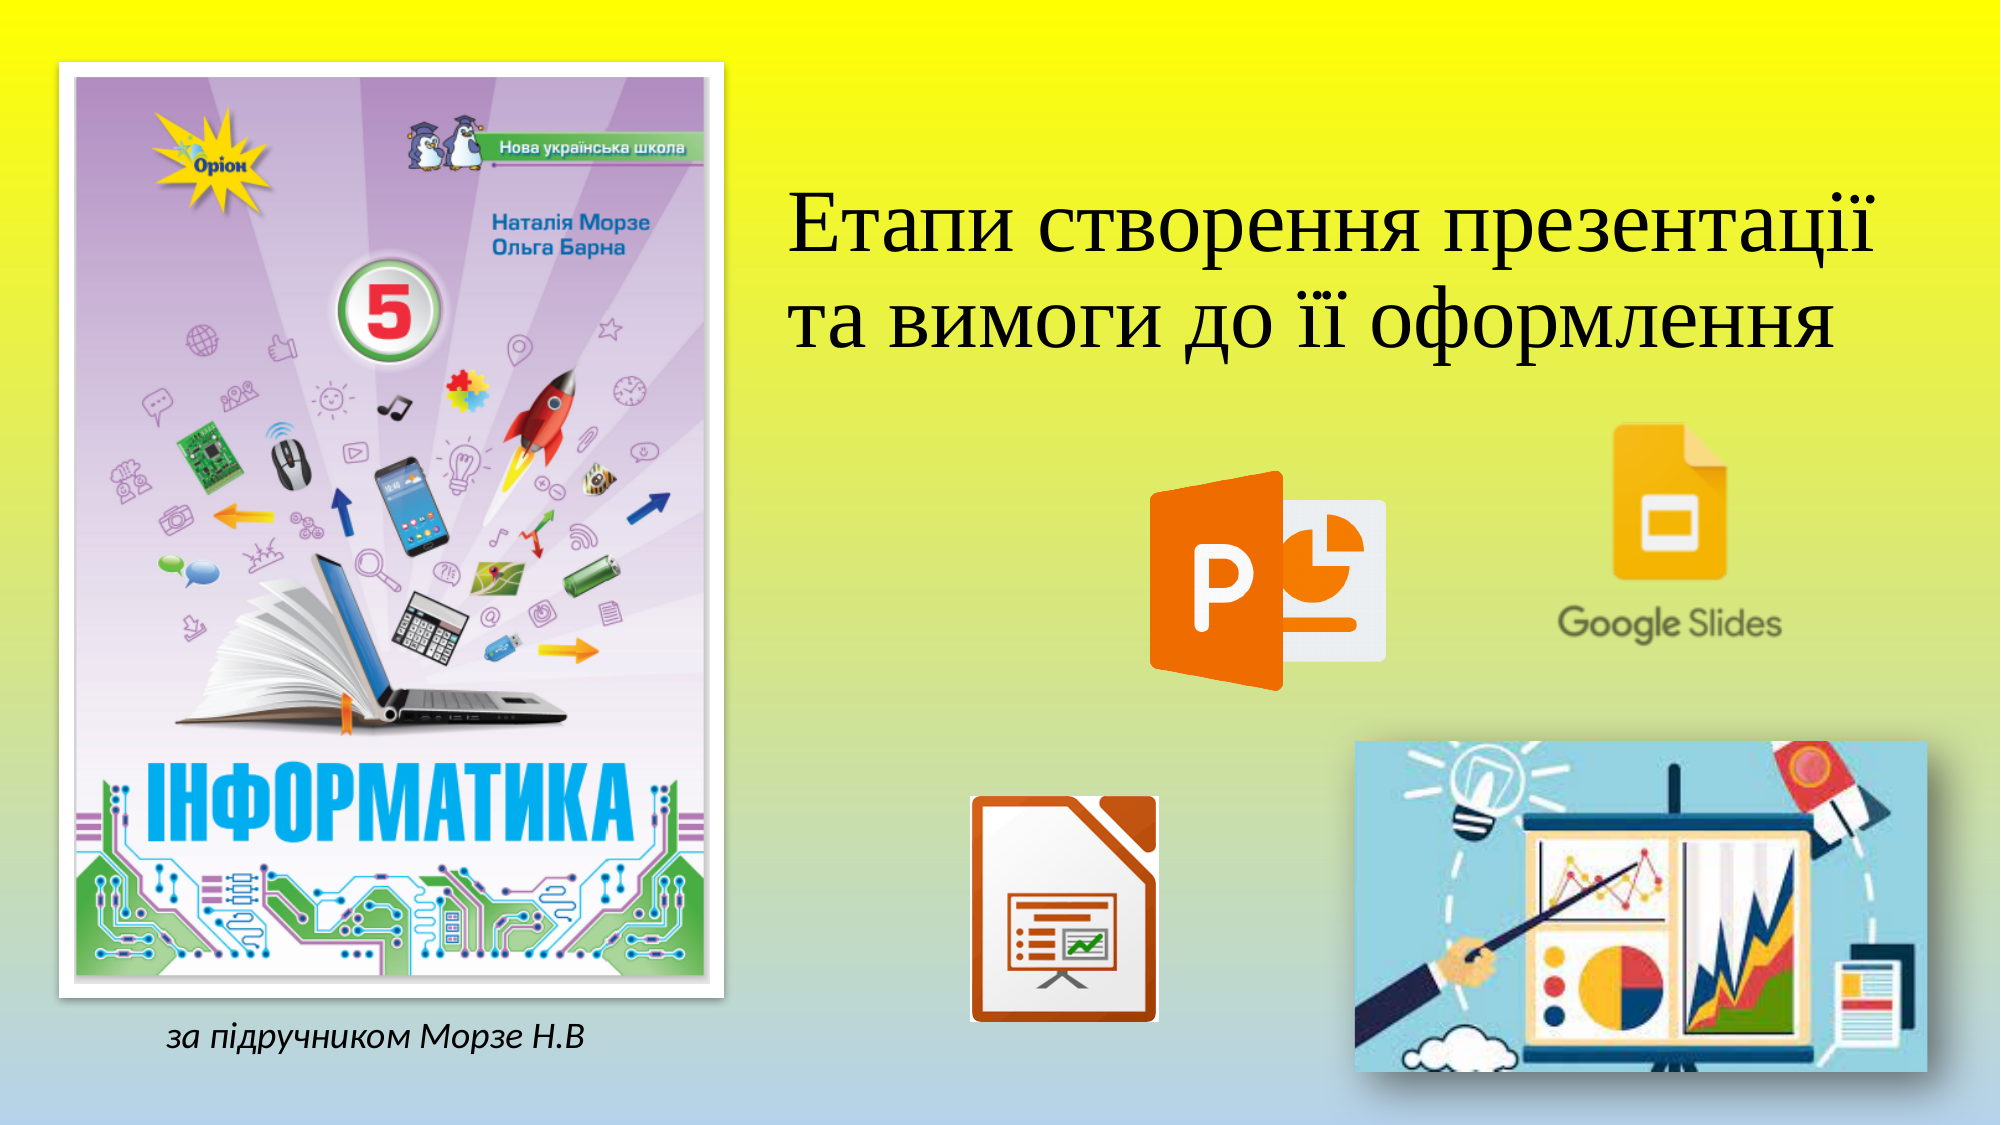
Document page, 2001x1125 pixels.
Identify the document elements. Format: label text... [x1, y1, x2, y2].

picture [1150, 463, 1386, 698]
picture [1354, 741, 1928, 1072]
text_box за підручником Морзе Н.В [151, 1003, 601, 1063]
picture [74, 76, 710, 984]
picture [1521, 387, 1820, 674]
subtitle Етапи створення презентації та вимоги до її оформлення [772, 166, 1939, 439]
picture [970, 796, 1159, 1022]
